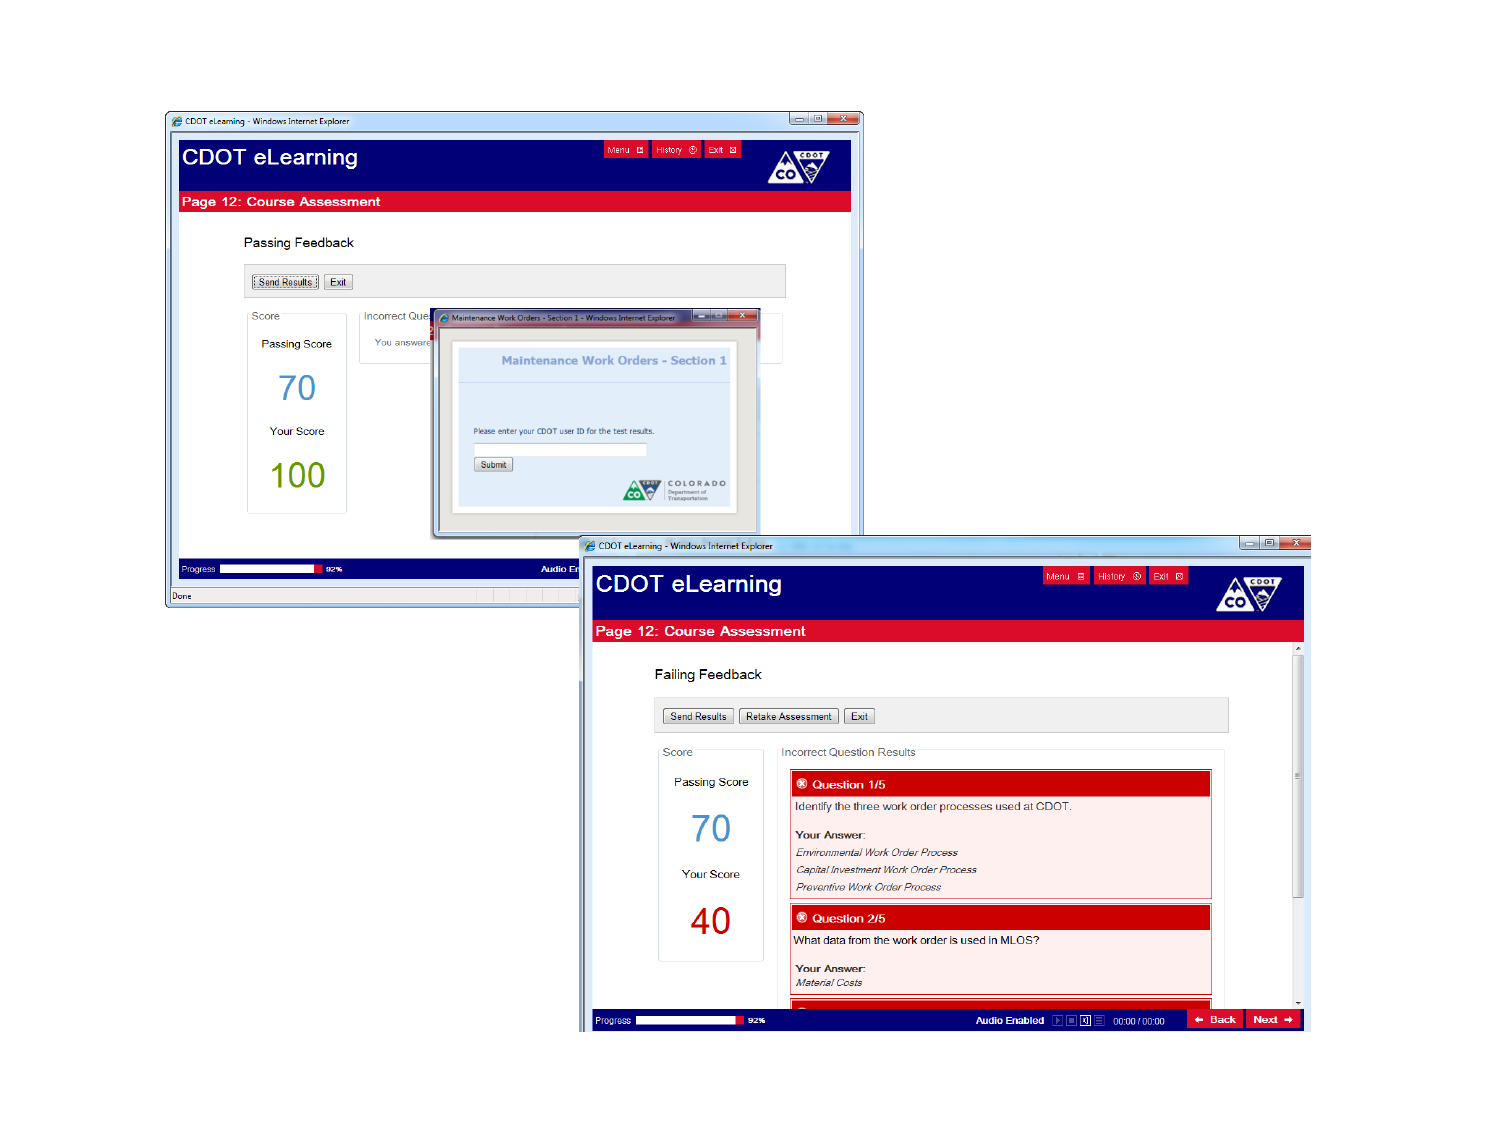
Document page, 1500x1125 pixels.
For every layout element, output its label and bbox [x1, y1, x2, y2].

picture [165, 110, 1311, 1032]
